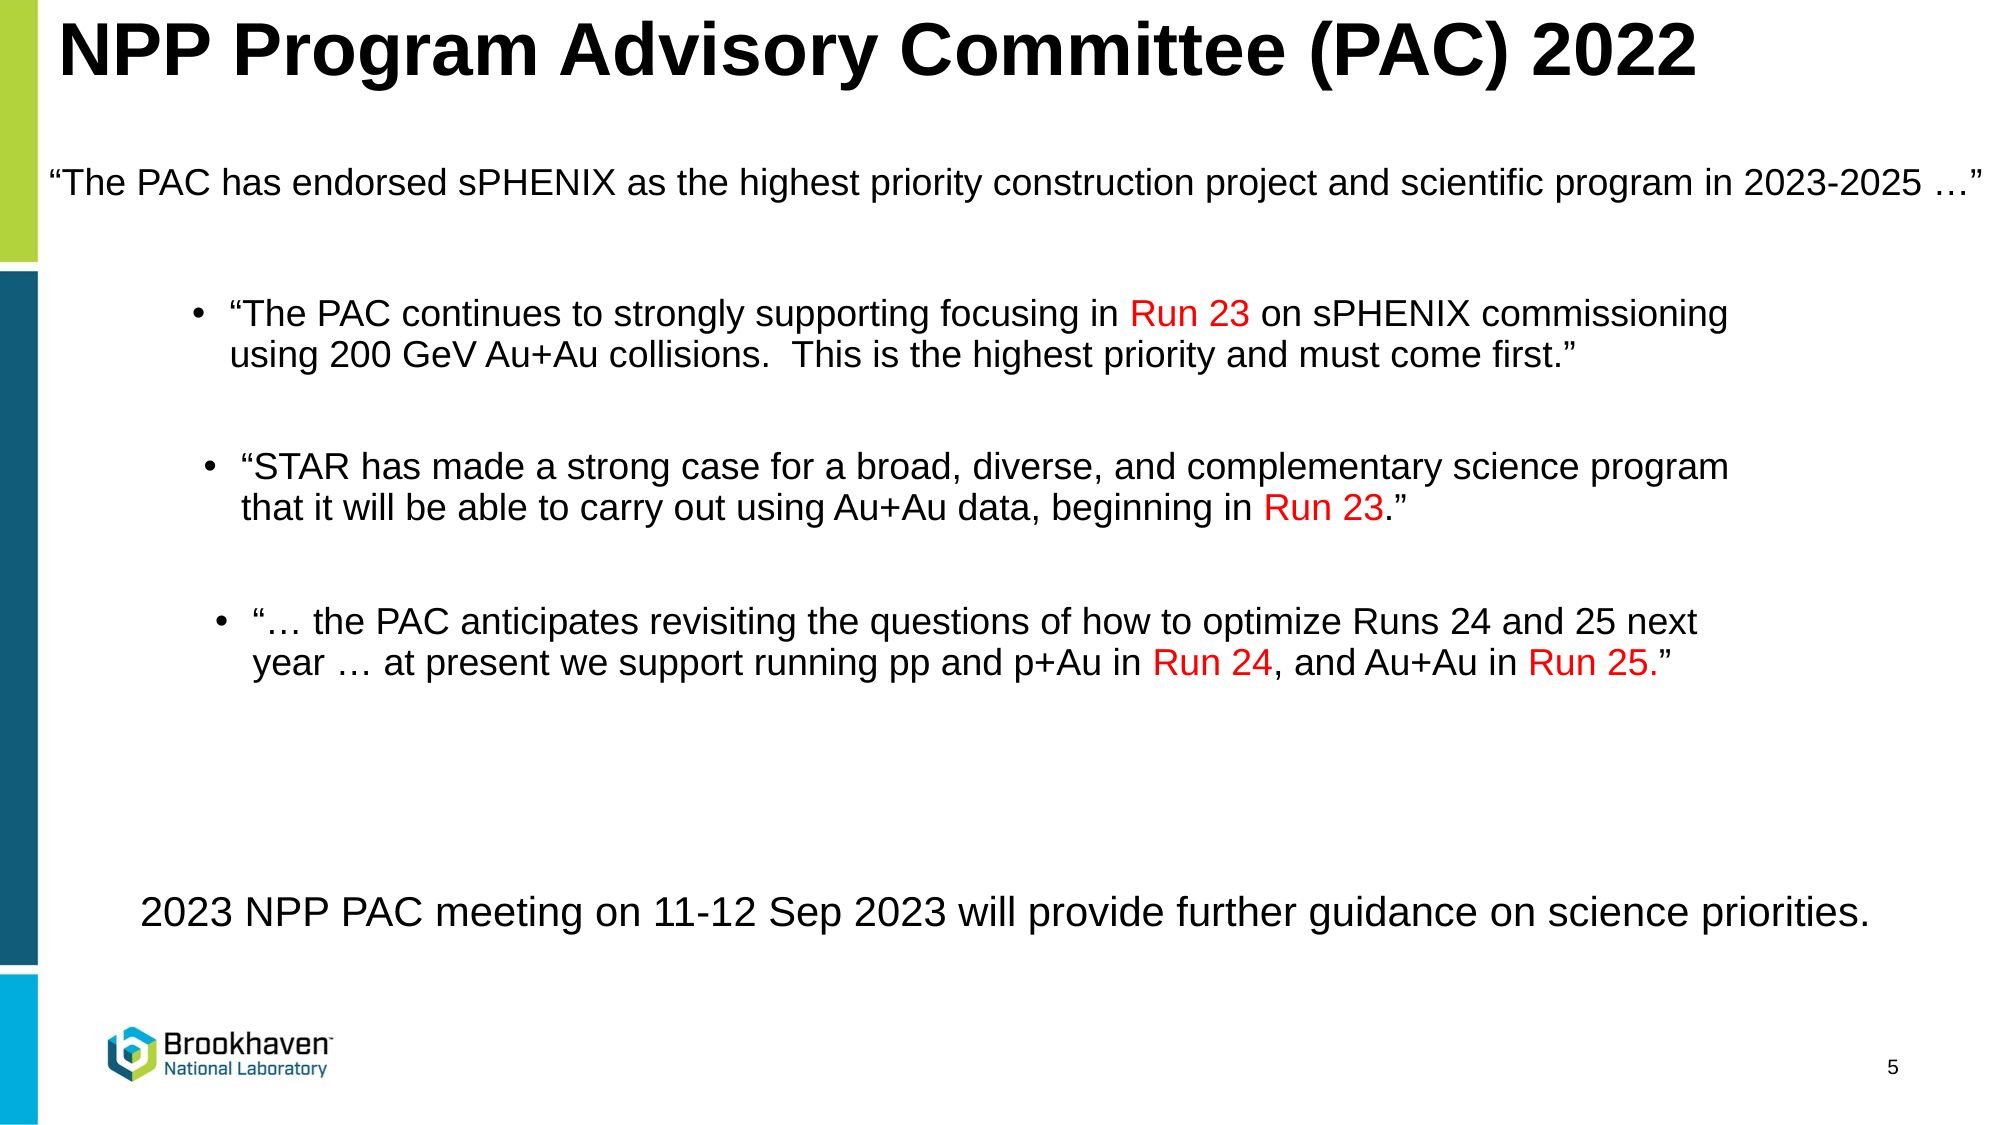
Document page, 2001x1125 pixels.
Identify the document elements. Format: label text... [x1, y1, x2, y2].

text_box NPP Program Advisory Committee (PAC) 2022 [43, 2, 1966, 112]
text_box “The PAC continues to strongly supporting focusing in Run 23 on sPHENIX commissioning using 200 GeV Au+Au collisions. This is the highest priority and must come first.” [177, 286, 1759, 396]
picture [0, 0, 2001, 1125]
text_box “STAR has made a strong case for a broad, diverse, and complementary science program that it will be able to carry out using Au+Au data, beginning in Run 23.” [188, 440, 1759, 549]
text_box “The PAC has endorsed sPHENIX as the highest priority construction project and scientific program in 2023-2025 …” [34, 156, 2000, 265]
text_box 2023 NPP PAC meeting on 11-12 Sep 2023 will provide further guidance on science priorities. [125, 883, 1981, 992]
slide_number 5 [1835, 1036, 1907, 1097]
text_box “… the PAC anticipates revisiting the questions of how to optimize Runs 24 and 25 next year … at present we support running pp and p+Au in Run 24, and Au+Au in Run 25.” [200, 595, 1759, 704]
